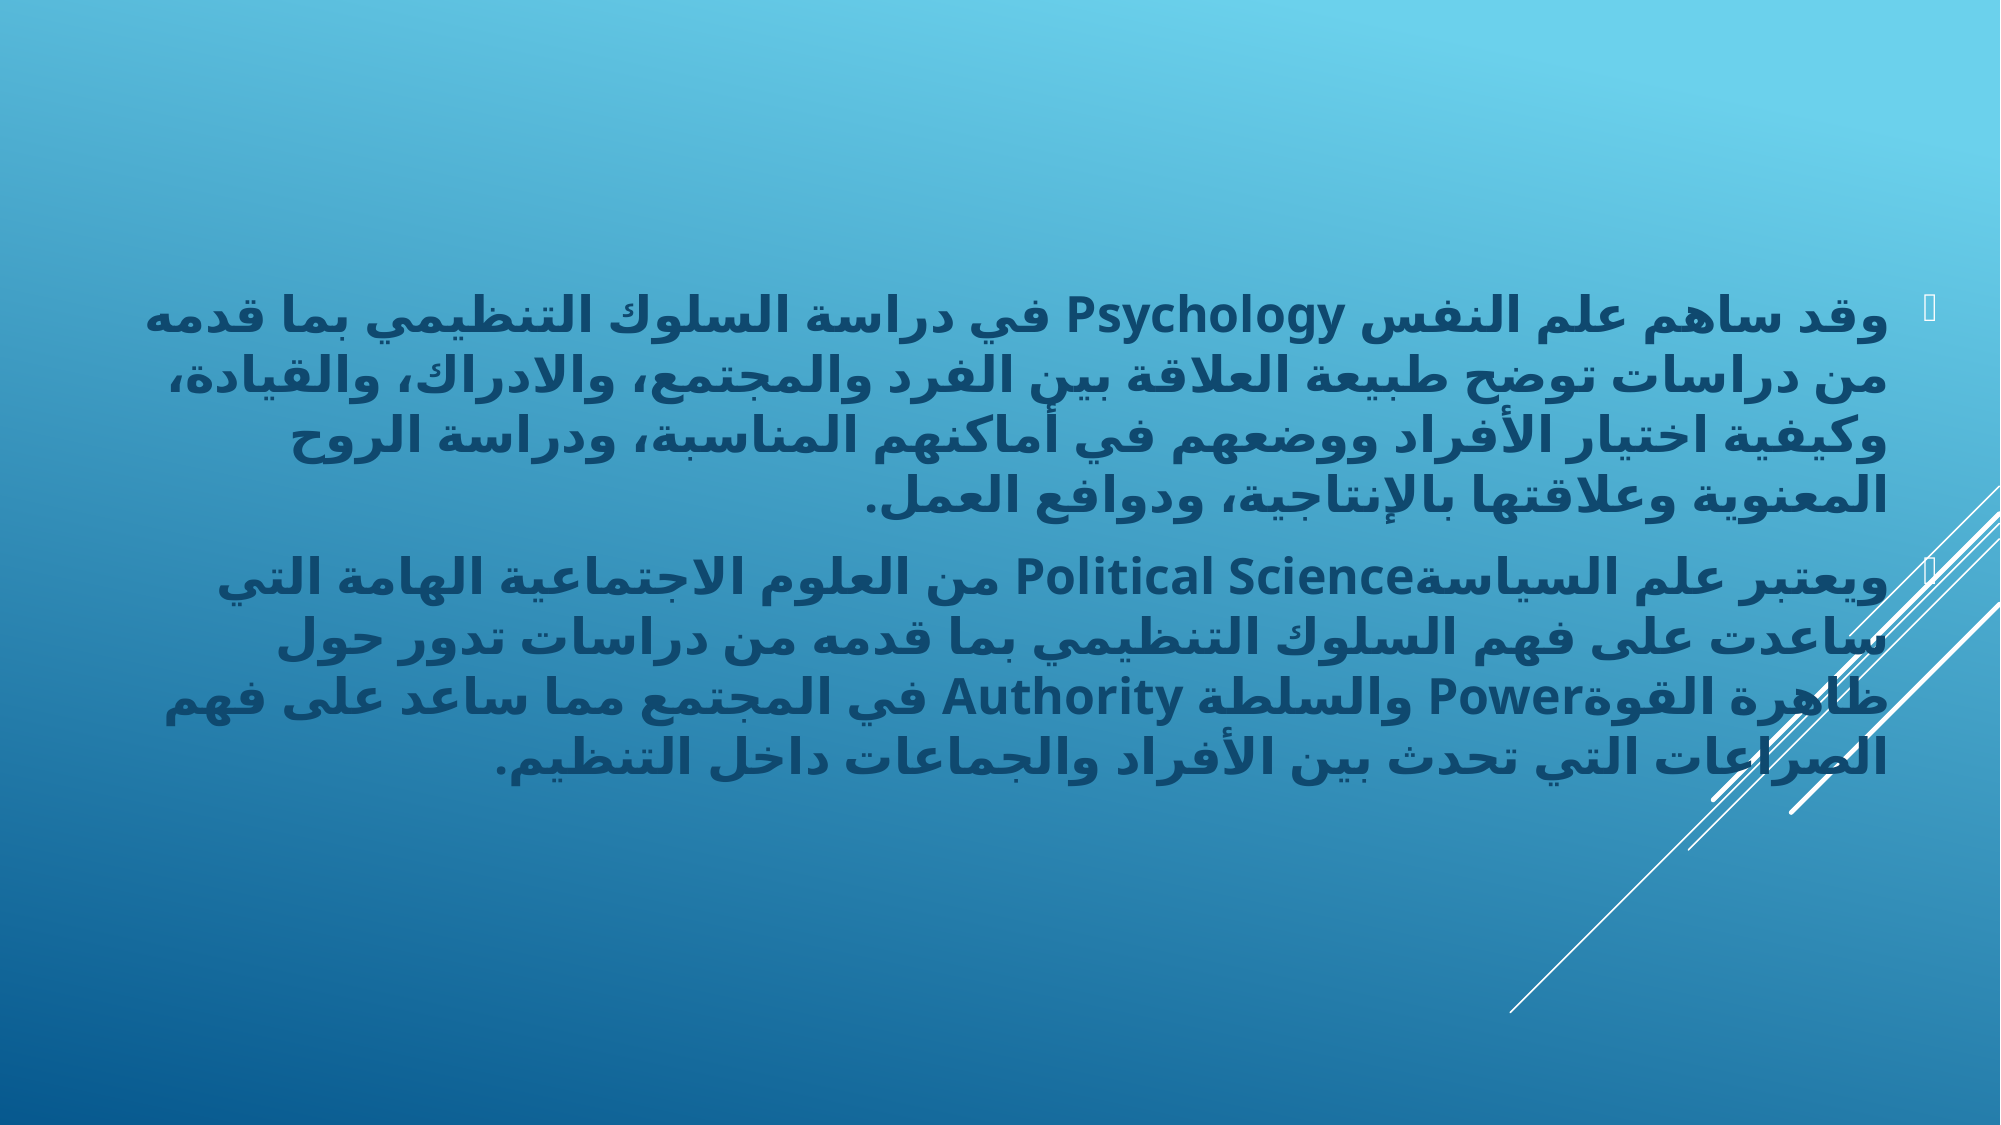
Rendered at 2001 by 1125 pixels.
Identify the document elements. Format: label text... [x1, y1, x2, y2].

list وقد ساهم علم النفس Psychology في دراسة السلوك التنظيمي بما قدمه من دراسات توضح طبيعة العلاقة بين الفرد والمجتمع، والادراك، والقيادة، وكيفية اختيار الأفراد ووضعهم في أماكنهم المناسبة، ودراسة الروح المعنوية وعلاقتها بالإنتاجية، ودوافع العمل. ويعتبر علم السياسةPolitical Science من العلوم الاجتماعية الهامة التي ساعدت على فهم السلوك التنظيمي بما قدمه من دراسات تدور حول ظاهرة القوةPower والسلطة Authority في المجتمع مما ساعد على فهم الصراعات التي تحدث بين الأفراد والجماعات داخل التنظيم. [112, 112, 1953, 1038]
